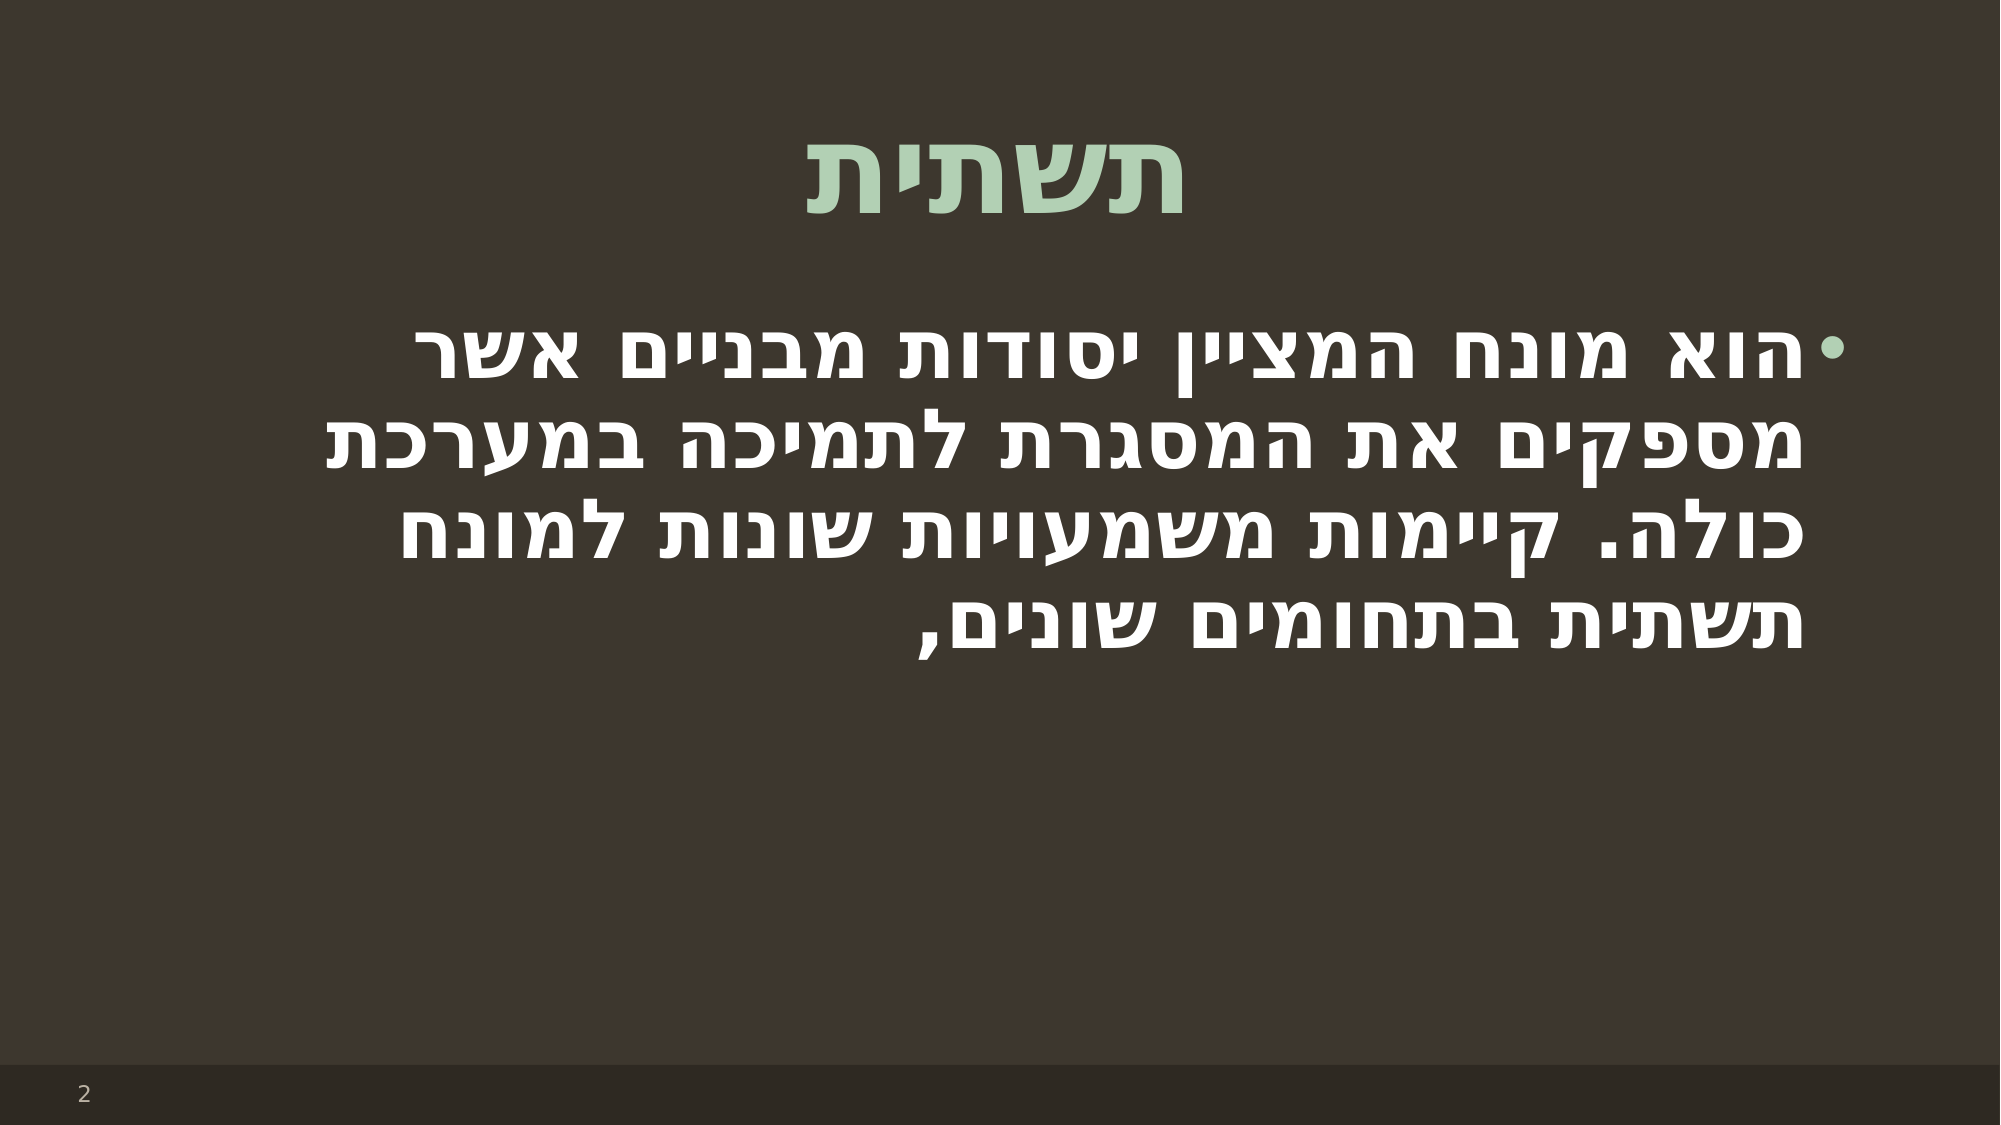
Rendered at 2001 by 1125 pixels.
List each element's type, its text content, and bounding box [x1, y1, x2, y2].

title תשתית [137, 59, 1863, 248]
list הוא מונח המציין יסודות מבניים אשר מספקים את המסגרת לתמיכה במערכת כולה. קיימות משמעויות שונות למונח תשתית בתחומים שונים, [137, 299, 1863, 1014]
slide_number 2 [62, 1074, 136, 1113]
